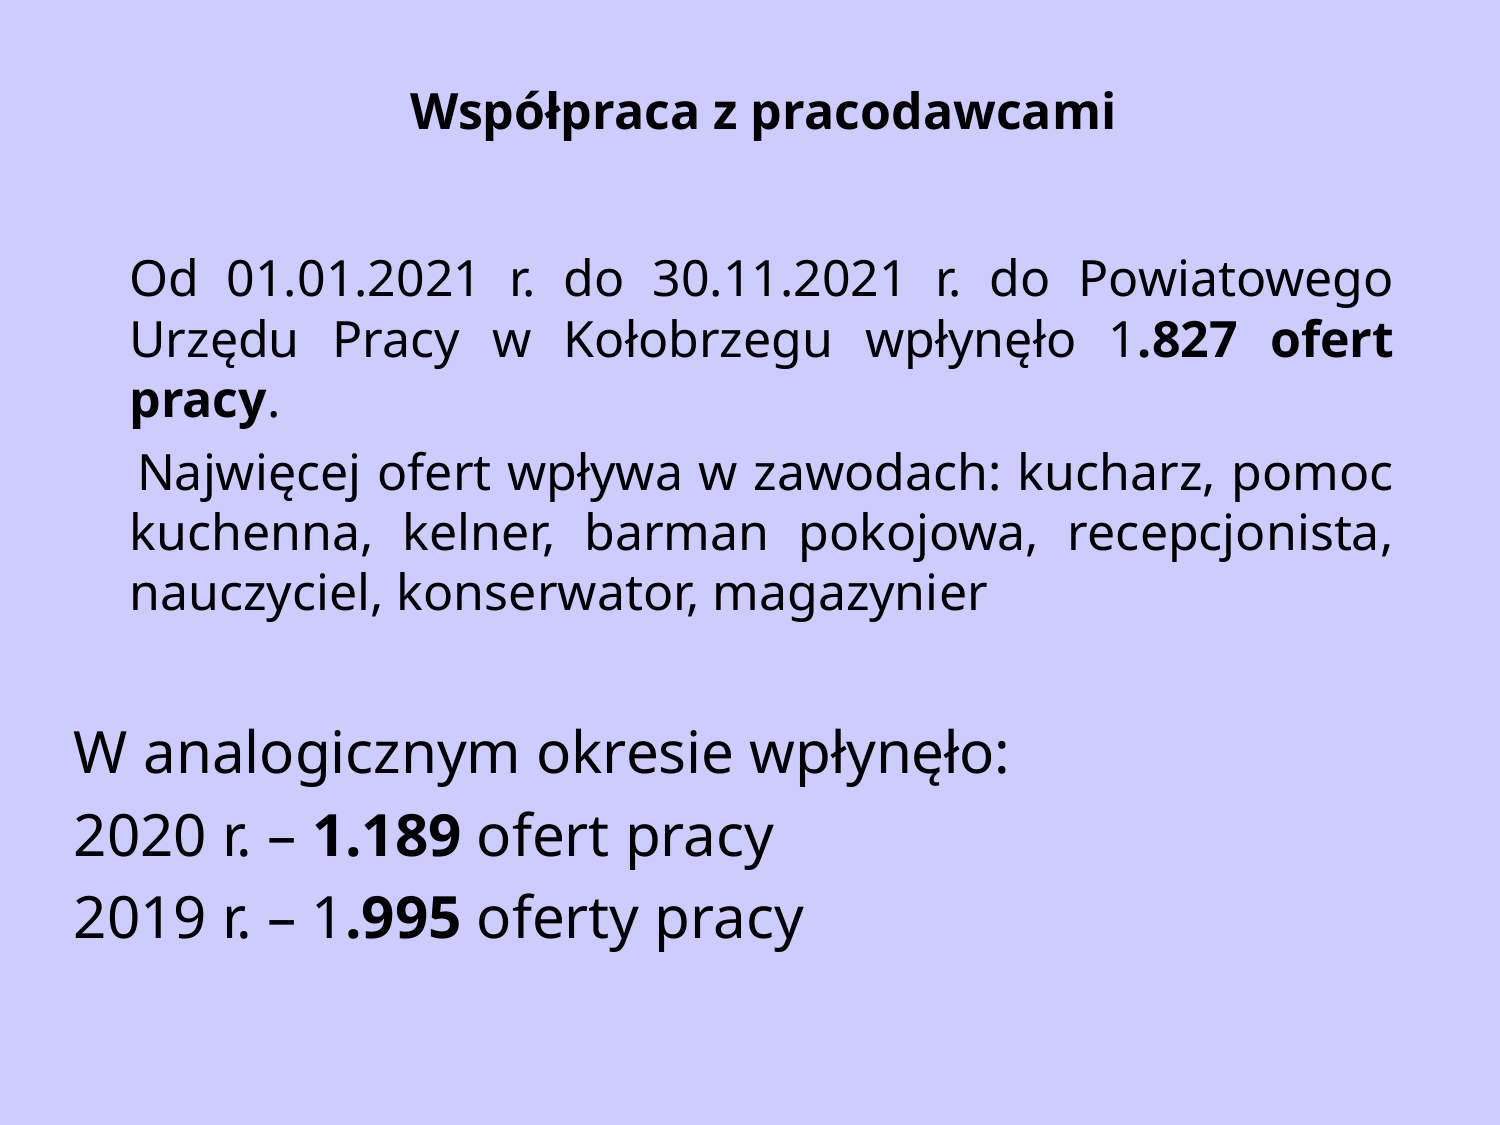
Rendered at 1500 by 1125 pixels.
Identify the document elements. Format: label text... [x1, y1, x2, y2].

list Od 01.01.2021 r. do 30.11.2021 r. do Powiatowego Urzędu Pracy w Kołobrzegu wpłynęło 1.827 ofert pracy. Najwięcej ofert wpływa w zawodach: kucharz, pomoc kuchenna, kelner, barman pokojowa, recepcjonista, nauczyciel, konserwator, magazynier W analogicznym okresie wpłynęło: 2020 r. – 1.189 ofert pracy 2019 r. – 1.995 oferty pracy [58, 147, 1410, 1071]
title Współpraca z pracodawcami [100, 42, 1428, 188]
